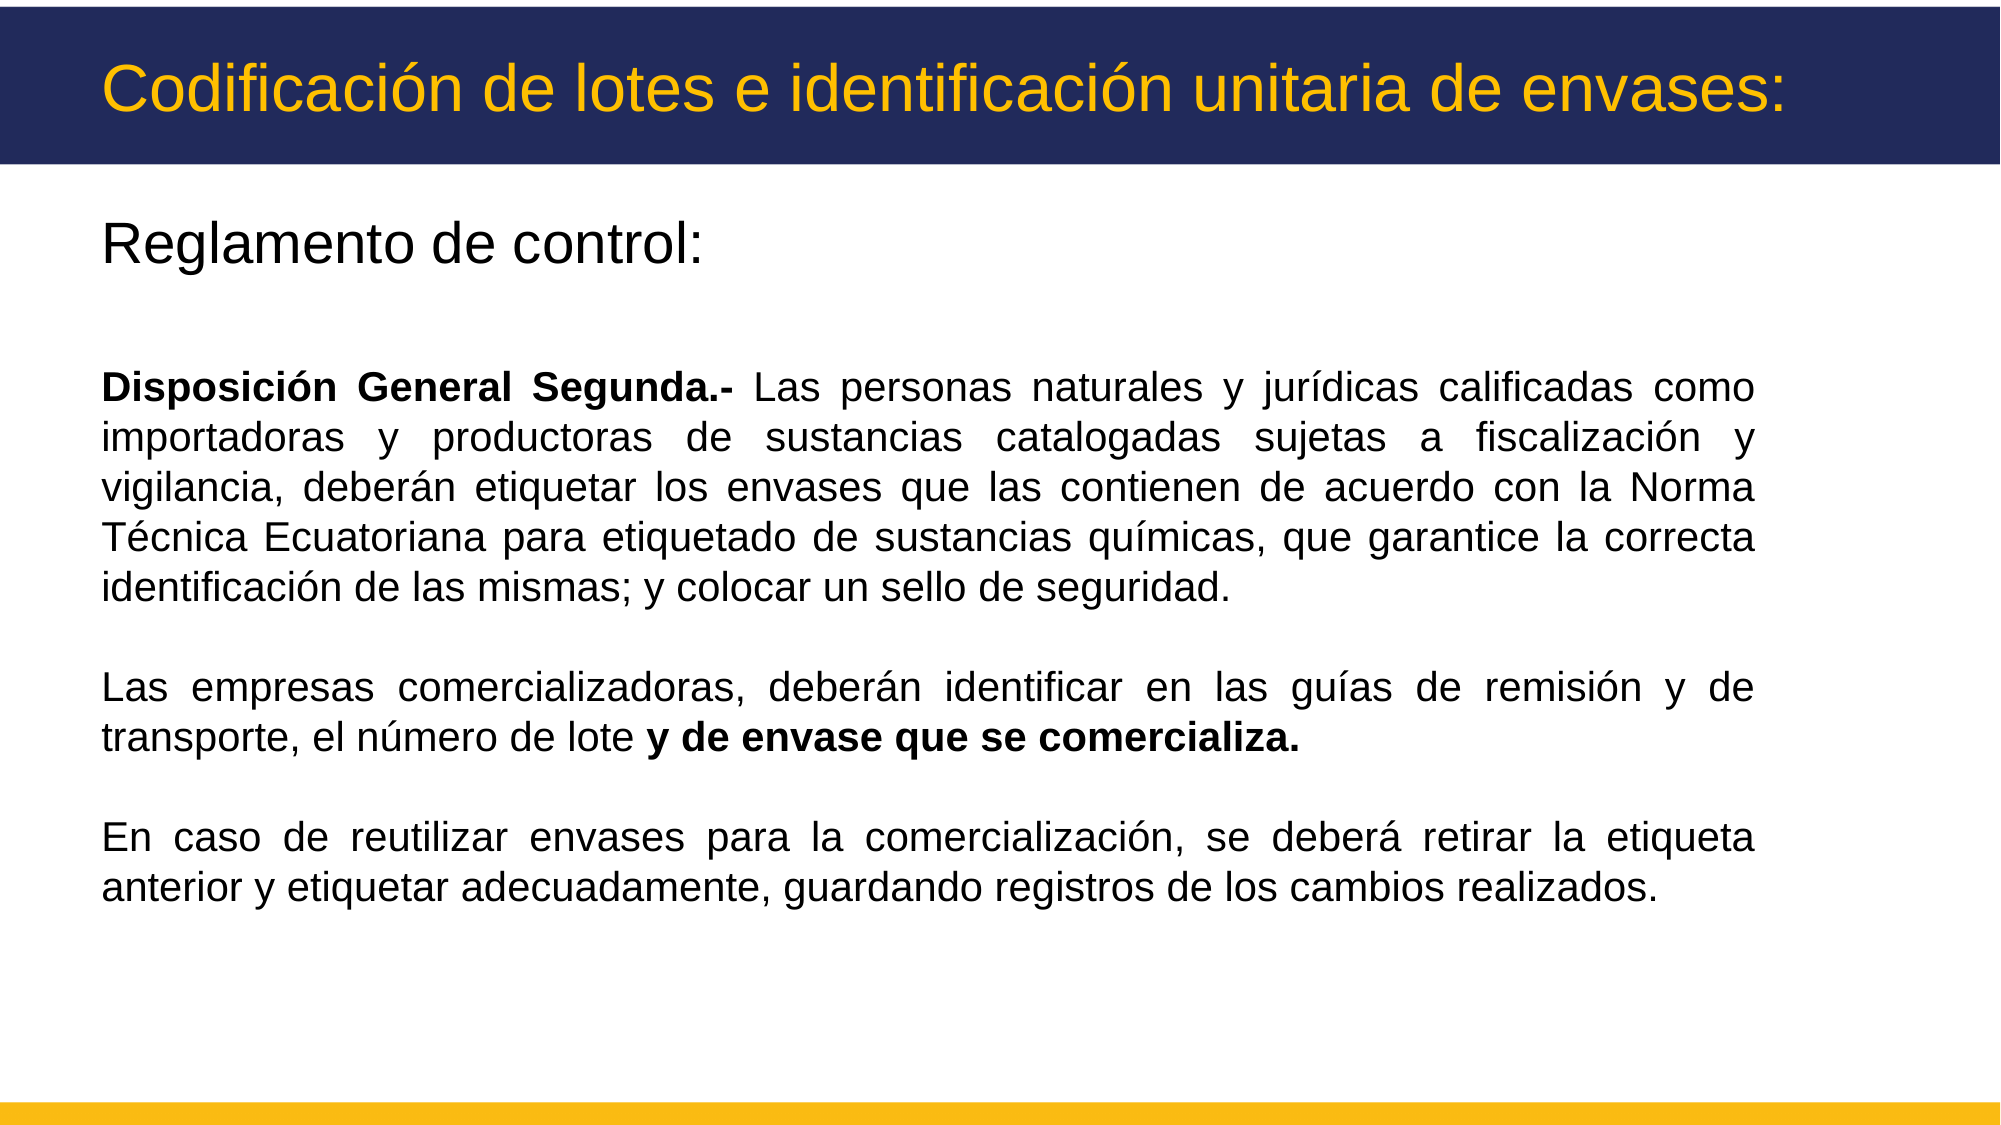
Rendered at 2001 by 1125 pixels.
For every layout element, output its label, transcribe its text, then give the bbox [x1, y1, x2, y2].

text_box Disposición General Segunda.- Las personas naturales y jurídicas calificadas como importadoras y productoras de sustancias catalogadas sujetas a fiscalización y vigilancia, deberán etiquetar los envases que las contienen de acuerdo con la Norma Técnica Ecuatoriana para etiquetado de sustancias químicas, que garantice la correcta identificación de las mismas; y colocar un sello de seguridad. Las empresas comercializadoras, deberán identificar en las guías de remisión y de transporte, el número de lote y de envase que se comercializa. En caso de reutilizar envases para la comercialización, se deberá retirar la etiqueta anterior y etiquetar adecuadamente, guardando registros de los cambios realizados. [1031, 352, 1771, 918]
text_box Disposición General Segunda.- Las personas naturales y jurídicas calificadas como importadoras y productoras de sustancias catalogadas sujetas a fiscalización y vigilancia, deberán etiquetar los envases que las contienen de acuerdo con la Norma Técnica Ecuatoriana para etiquetado de sustancias químicas, que garantice la correcta identificación de las mismas; y colocar un sello de seguridad. Las empresas comercializadoras, deberán identificar en las guías de remisión y de transporte, el número de lote y de envase que se comercializa. En caso de reutilizar envases para la comercialización, se deberá retirar la etiqueta anterior y etiquetar adecuadamente, guardando registros de los cambios realizados. [86, 352, 970, 918]
picture [0, 6, 2000, 1125]
text_box Reglamento de control: [86, 197, 859, 283]
